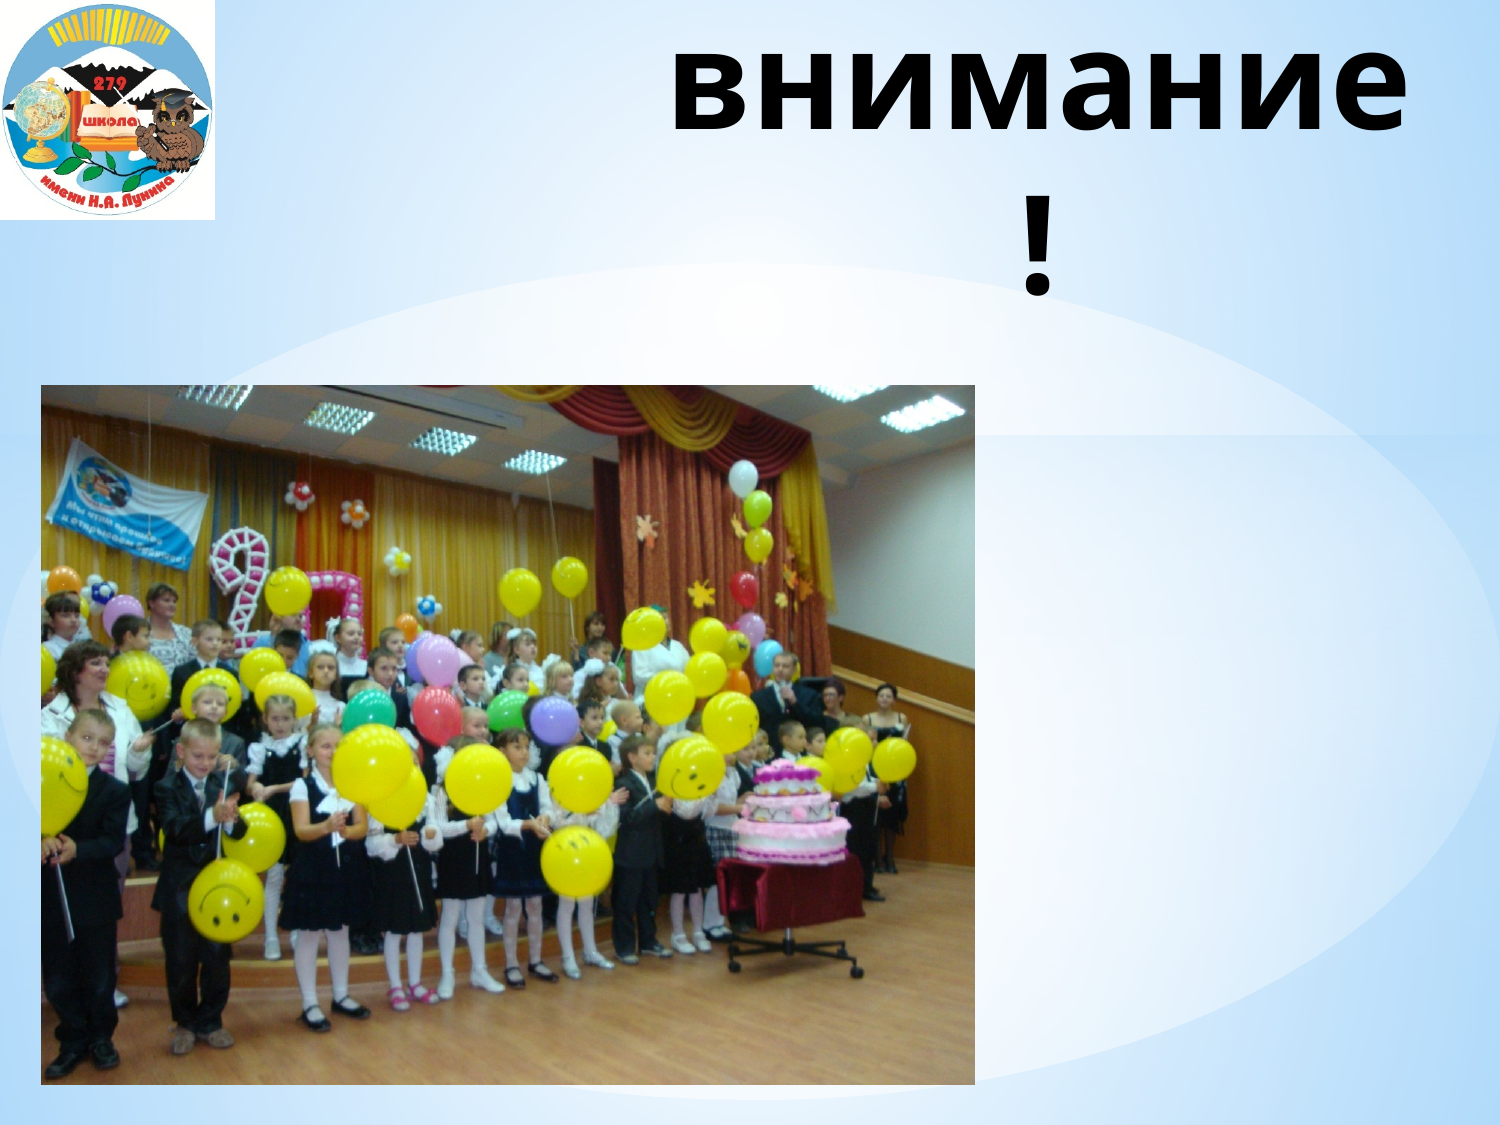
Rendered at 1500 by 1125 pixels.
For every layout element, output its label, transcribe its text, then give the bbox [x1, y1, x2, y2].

picture [40, 385, 975, 1086]
picture [0, 0, 216, 221]
title Спасибо за внимание! [643, 54, 1434, 330]
